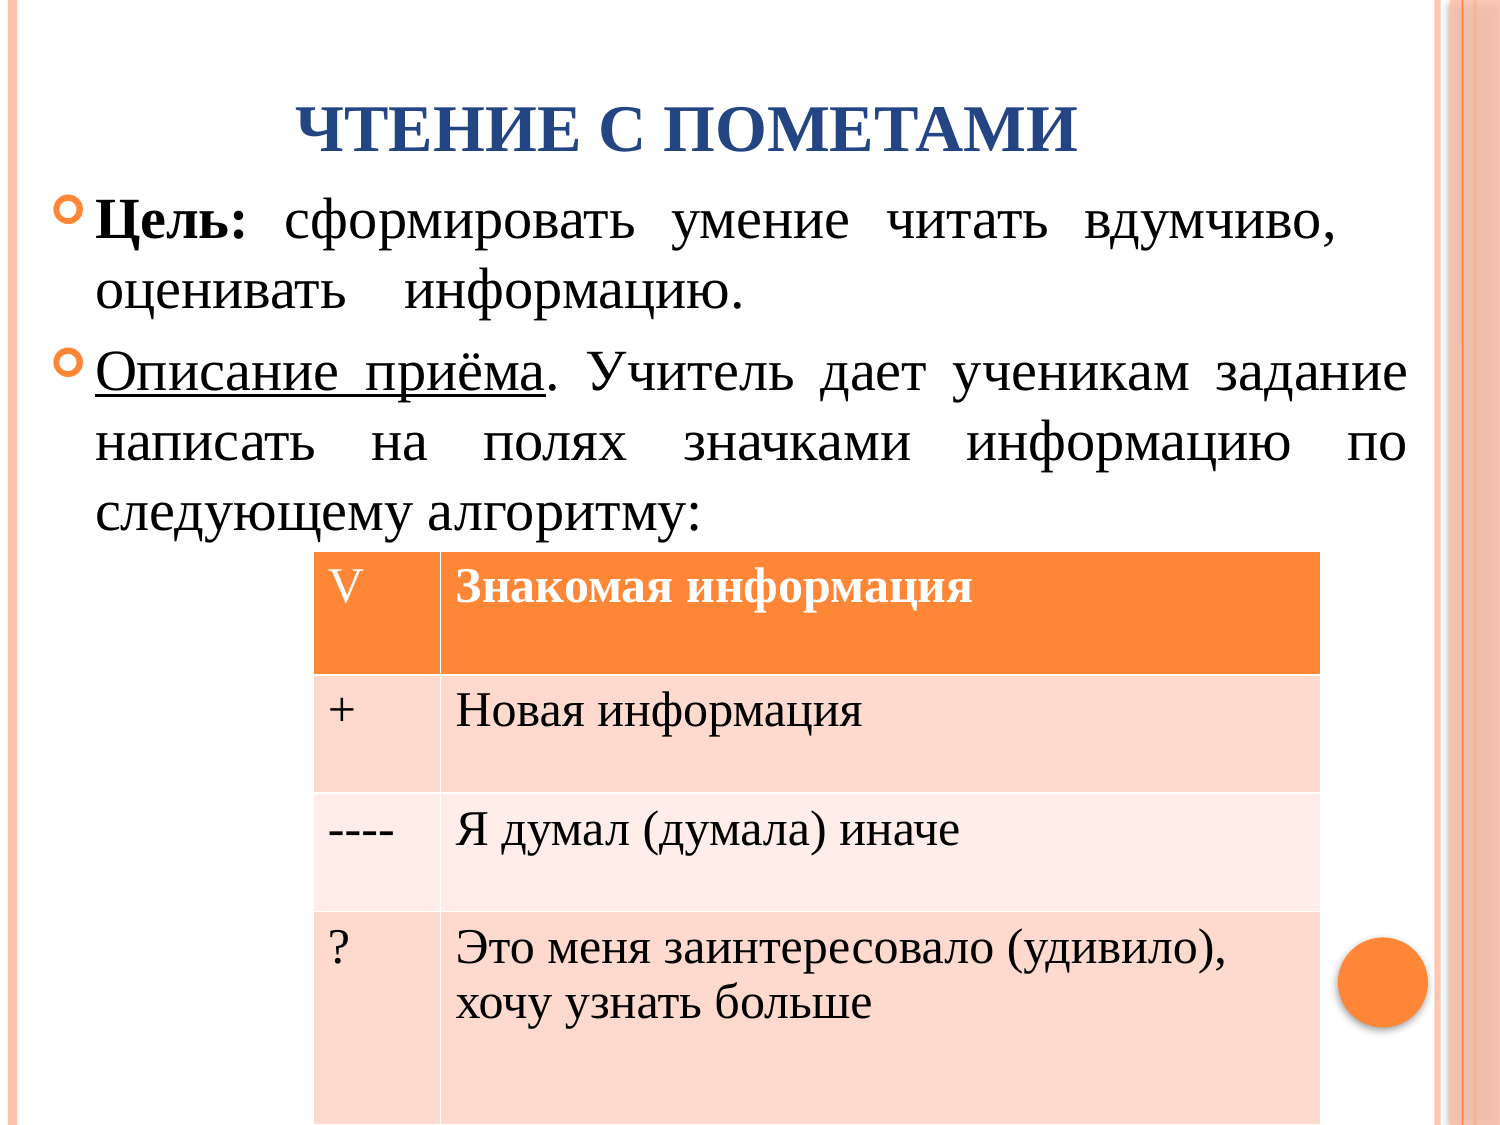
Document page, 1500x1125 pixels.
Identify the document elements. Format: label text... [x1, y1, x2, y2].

table_cell ---- [314, 794, 440, 911]
table_cell + [314, 676, 440, 792]
table_cell Я думал (думала) иначе [441, 794, 1320, 911]
table_header Знакомая информация [441, 552, 1320, 674]
title Чтение с пометами [75, 45, 1300, 172]
list Цель: сформировать умение читать вдумчиво, оценивать информацию. Описание приёма. Учитель дает ученикам задание написать на полях значками информацию по следующему алгоритму: [35, 172, 1424, 1006]
table_cell Новая информация [441, 676, 1320, 792]
table_cell ? [314, 912, 440, 1124]
table_cell Это меня заинтересовало (удивило), хочу узнать больше [441, 912, 1320, 1124]
table_header V [314, 552, 440, 674]
